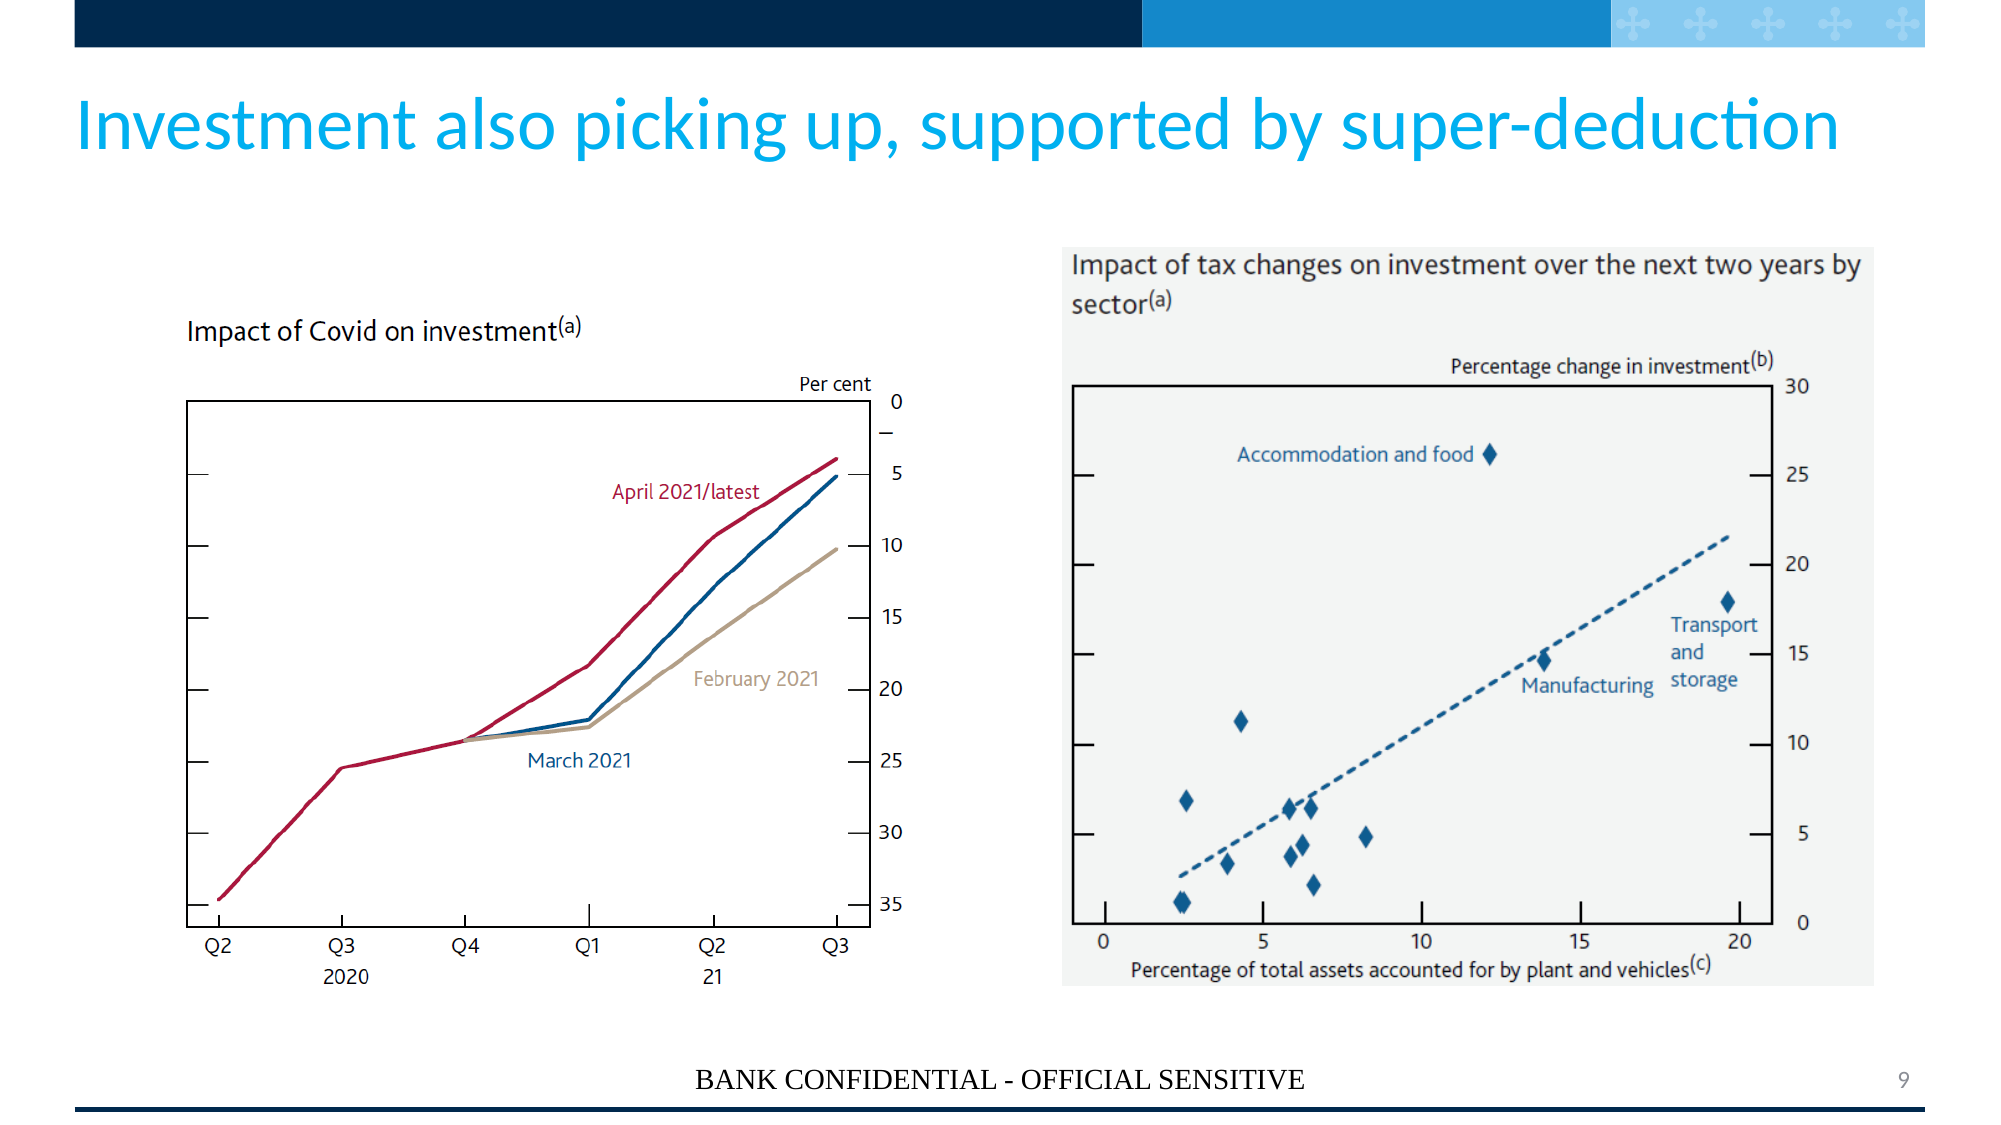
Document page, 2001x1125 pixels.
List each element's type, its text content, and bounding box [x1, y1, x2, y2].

title Investment also picking up, supported by super-deduction [75, 44, 1926, 195]
picture [177, 312, 905, 995]
slide_number 9 [1749, 1046, 1925, 1110]
picture [1062, 247, 1874, 986]
footer BANK CONFIDENTIAL - OFFICIAL SENSITIVE [500, 1046, 1501, 1110]
